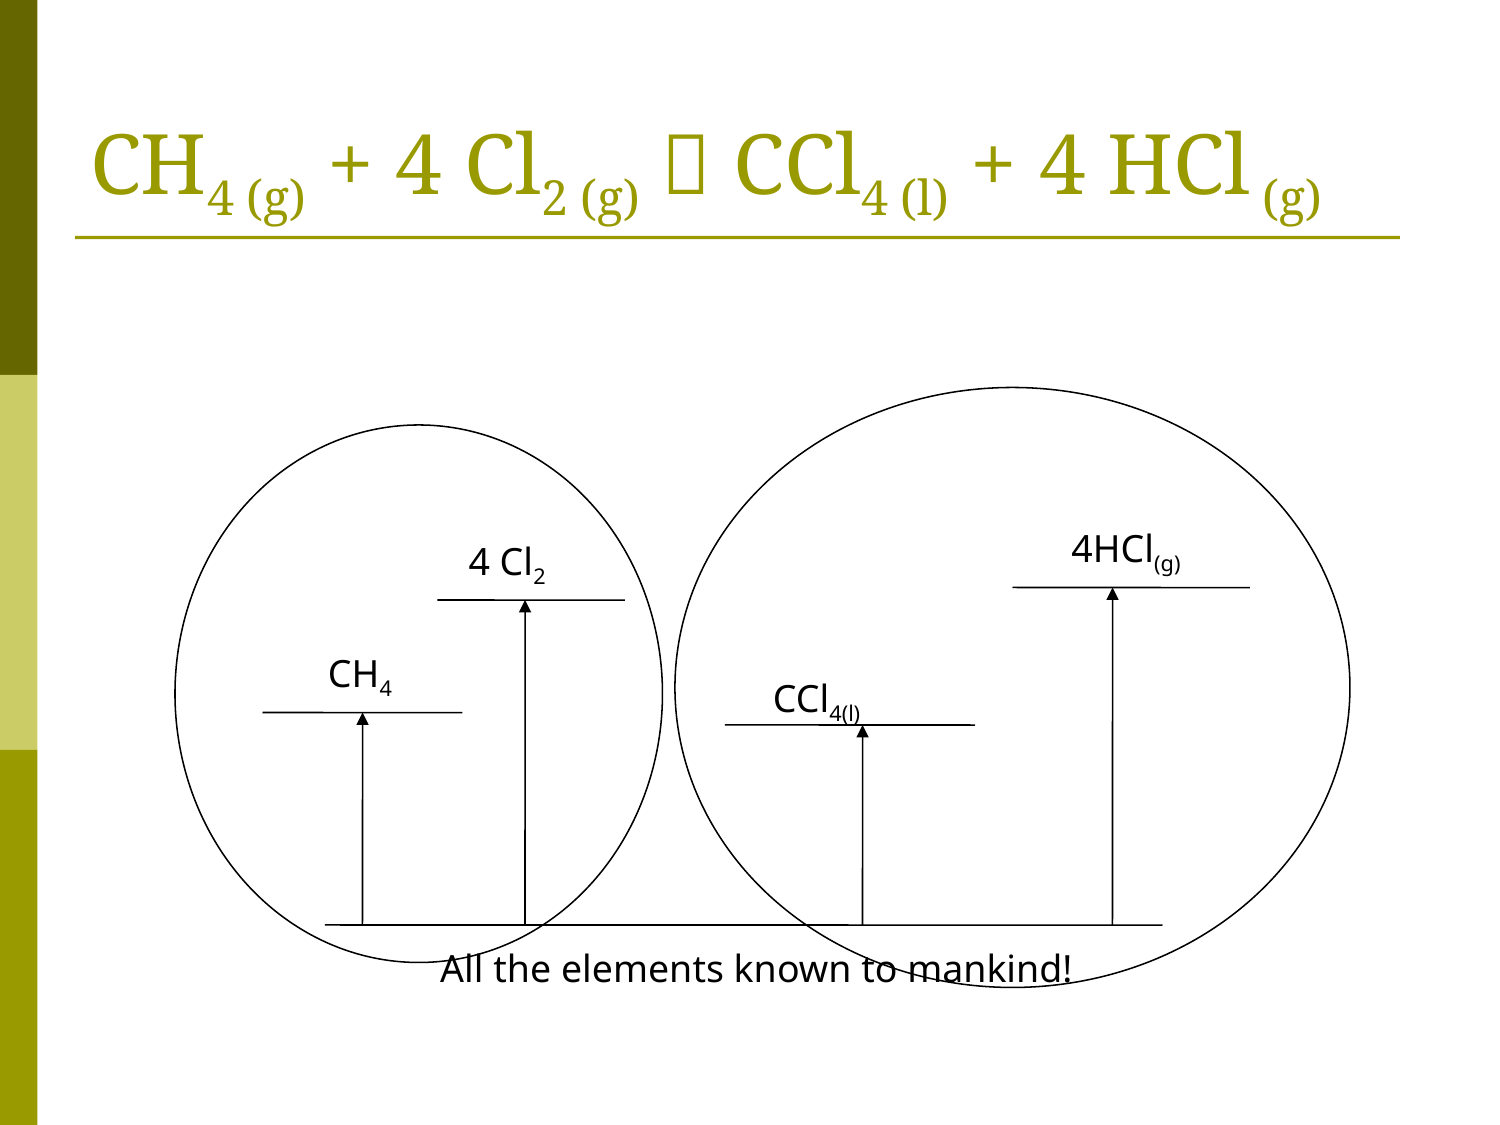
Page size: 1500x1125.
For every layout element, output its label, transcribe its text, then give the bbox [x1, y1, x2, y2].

text_box [174, 424, 663, 963]
text_box [674, 387, 1350, 988]
text_box All the elements known to mankind! [425, 937, 1089, 998]
title CH4 (g) + 4 Cl2 (g)  CCl4 (l) + 4 HCl (g) [75, 45, 1425, 233]
